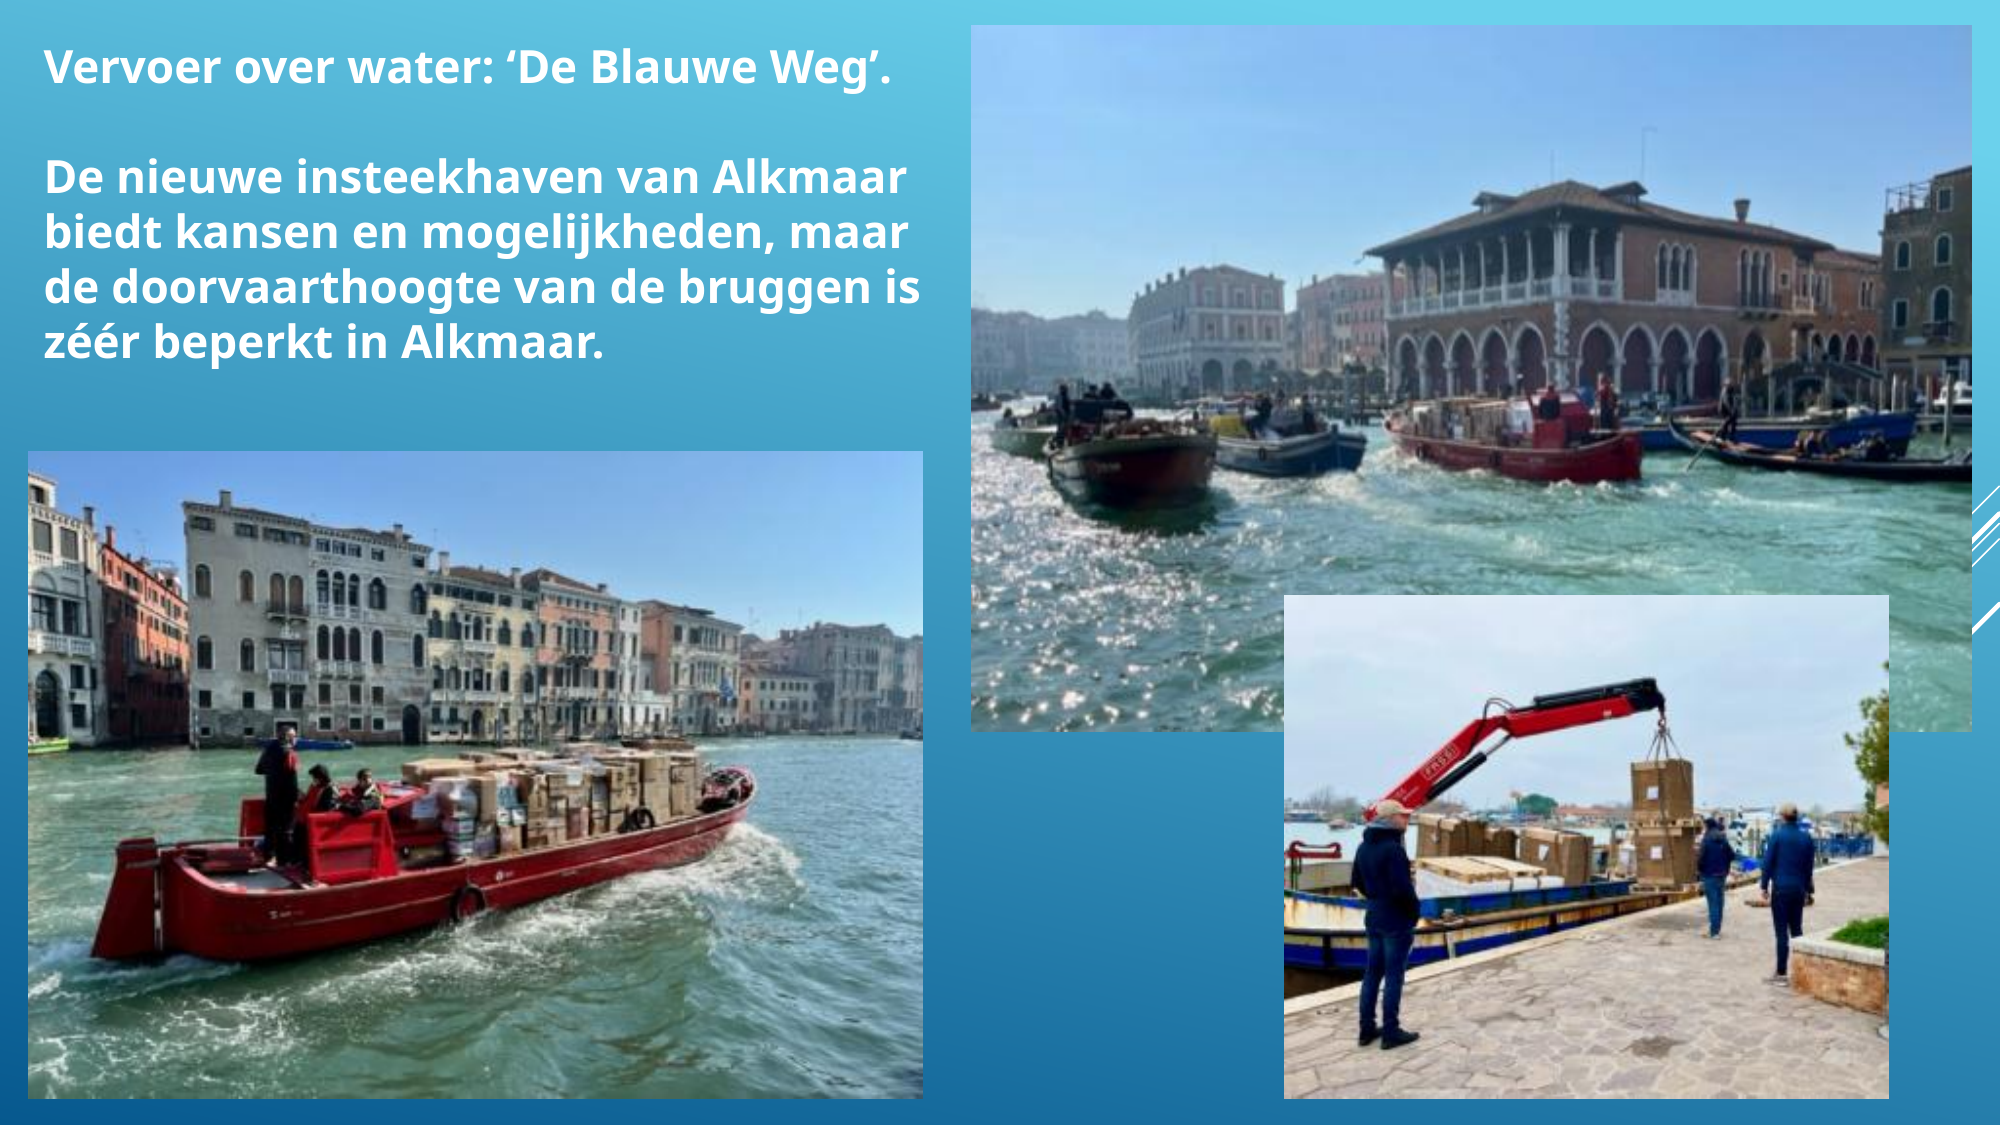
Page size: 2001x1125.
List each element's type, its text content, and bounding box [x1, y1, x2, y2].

picture [28, 451, 923, 1100]
picture [970, 25, 1972, 1100]
text_box Vervoer over water: ‘De Blauwe Weg’. De nieuwe insteekhaven van Alkmaar biedt kansen en mogelijkheden, maar de doorvaarthoogte van de bruggen is zéér beperkt in Alkmaar. [28, 29, 939, 375]
